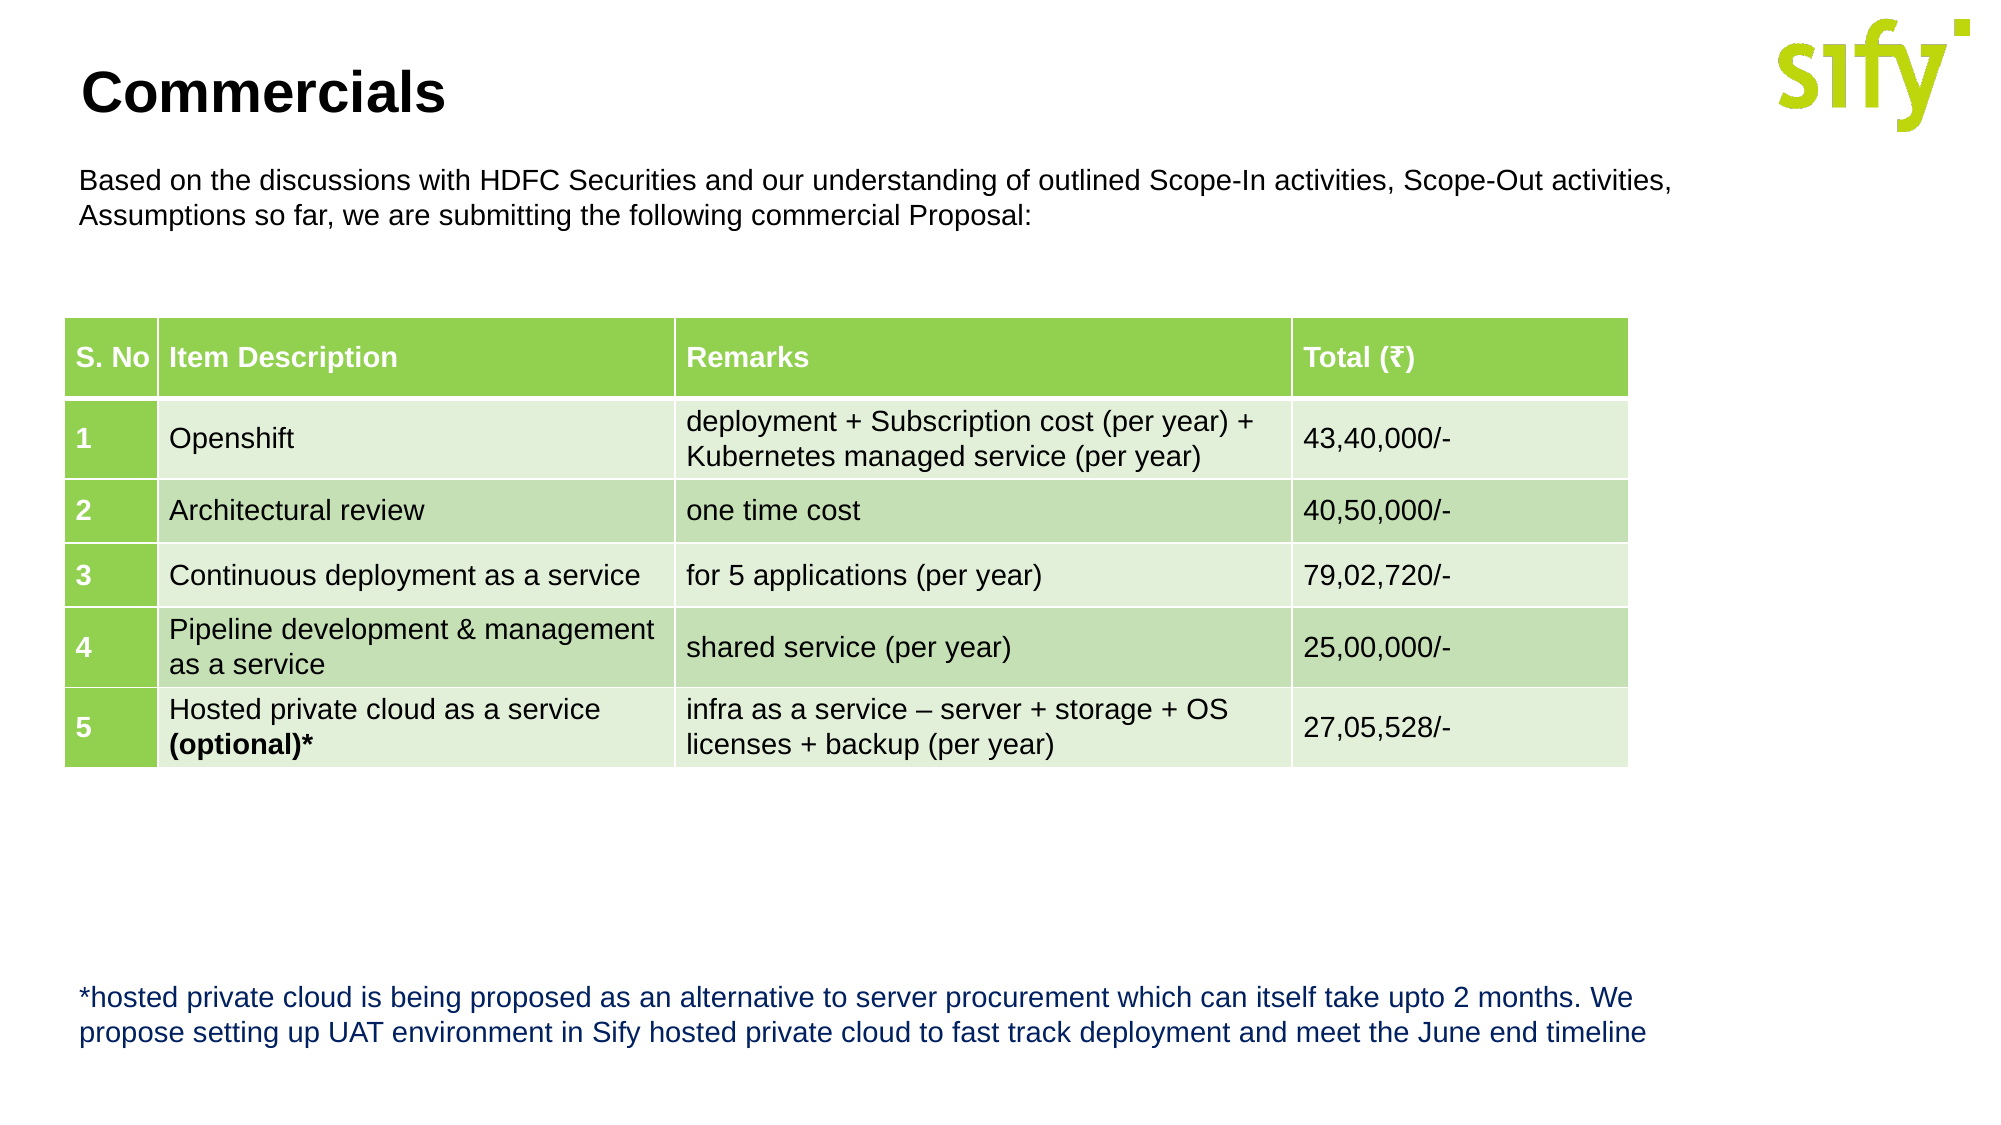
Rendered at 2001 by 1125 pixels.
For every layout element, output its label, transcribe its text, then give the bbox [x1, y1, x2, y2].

table_cell Architectural review [159, 480, 674, 542]
text_box Based on the discussions with HDFC Securities and our understanding of outlined Scope-In activities, Scope-Out activities, Assumptions so far, we are submitting the following commercial Proposal: [64, 154, 1788, 239]
table_cell 3 [65, 544, 157, 606]
table_cell one time cost [676, 480, 1291, 542]
table_cell infra as a service – server + storage + OS licenses + backup (per year) [676, 688, 1291, 767]
table_header S. No [65, 318, 157, 396]
table_cell 1 [65, 401, 157, 478]
table_cell shared service (per year) [676, 608, 1291, 687]
table_cell 79,02,720/- [1293, 544, 1628, 606]
table_cell Continuous deployment as a service [159, 544, 674, 606]
table_cell 5 [65, 688, 157, 767]
table_cell 40,50,000/- [1293, 480, 1628, 542]
table_cell 43,40,000/- [1293, 401, 1628, 478]
text_box *hosted private cloud is being proposed as an alternative to server procurement which can itself take upto 2 months. We propose setting up UAT environment in Sify hosted private cloud to fast track deployment and meet the June end timeline [64, 970, 1711, 1056]
table_cell 2 [65, 480, 157, 542]
table_cell 27,05,528/- [1293, 688, 1628, 767]
table_cell 4 [65, 608, 157, 687]
table_header Remarks [676, 318, 1291, 396]
picture [1741, 3, 1984, 147]
table_header Item Description [159, 318, 674, 396]
table_cell Openshift [159, 401, 674, 478]
table_header Total (₹) [1293, 318, 1628, 396]
table_cell Hosted private cloud as a service (optional)* [159, 688, 674, 767]
table_cell 25,00,000/- [1293, 608, 1628, 687]
text_box Commercials [66, 46, 463, 132]
table_cell for 5 applications (per year) [676, 544, 1291, 606]
table_cell deployment + Subscription cost (per year) + Kubernetes managed service (per year) [676, 401, 1291, 478]
table_cell Pipeline development & management as a service [159, 608, 674, 687]
